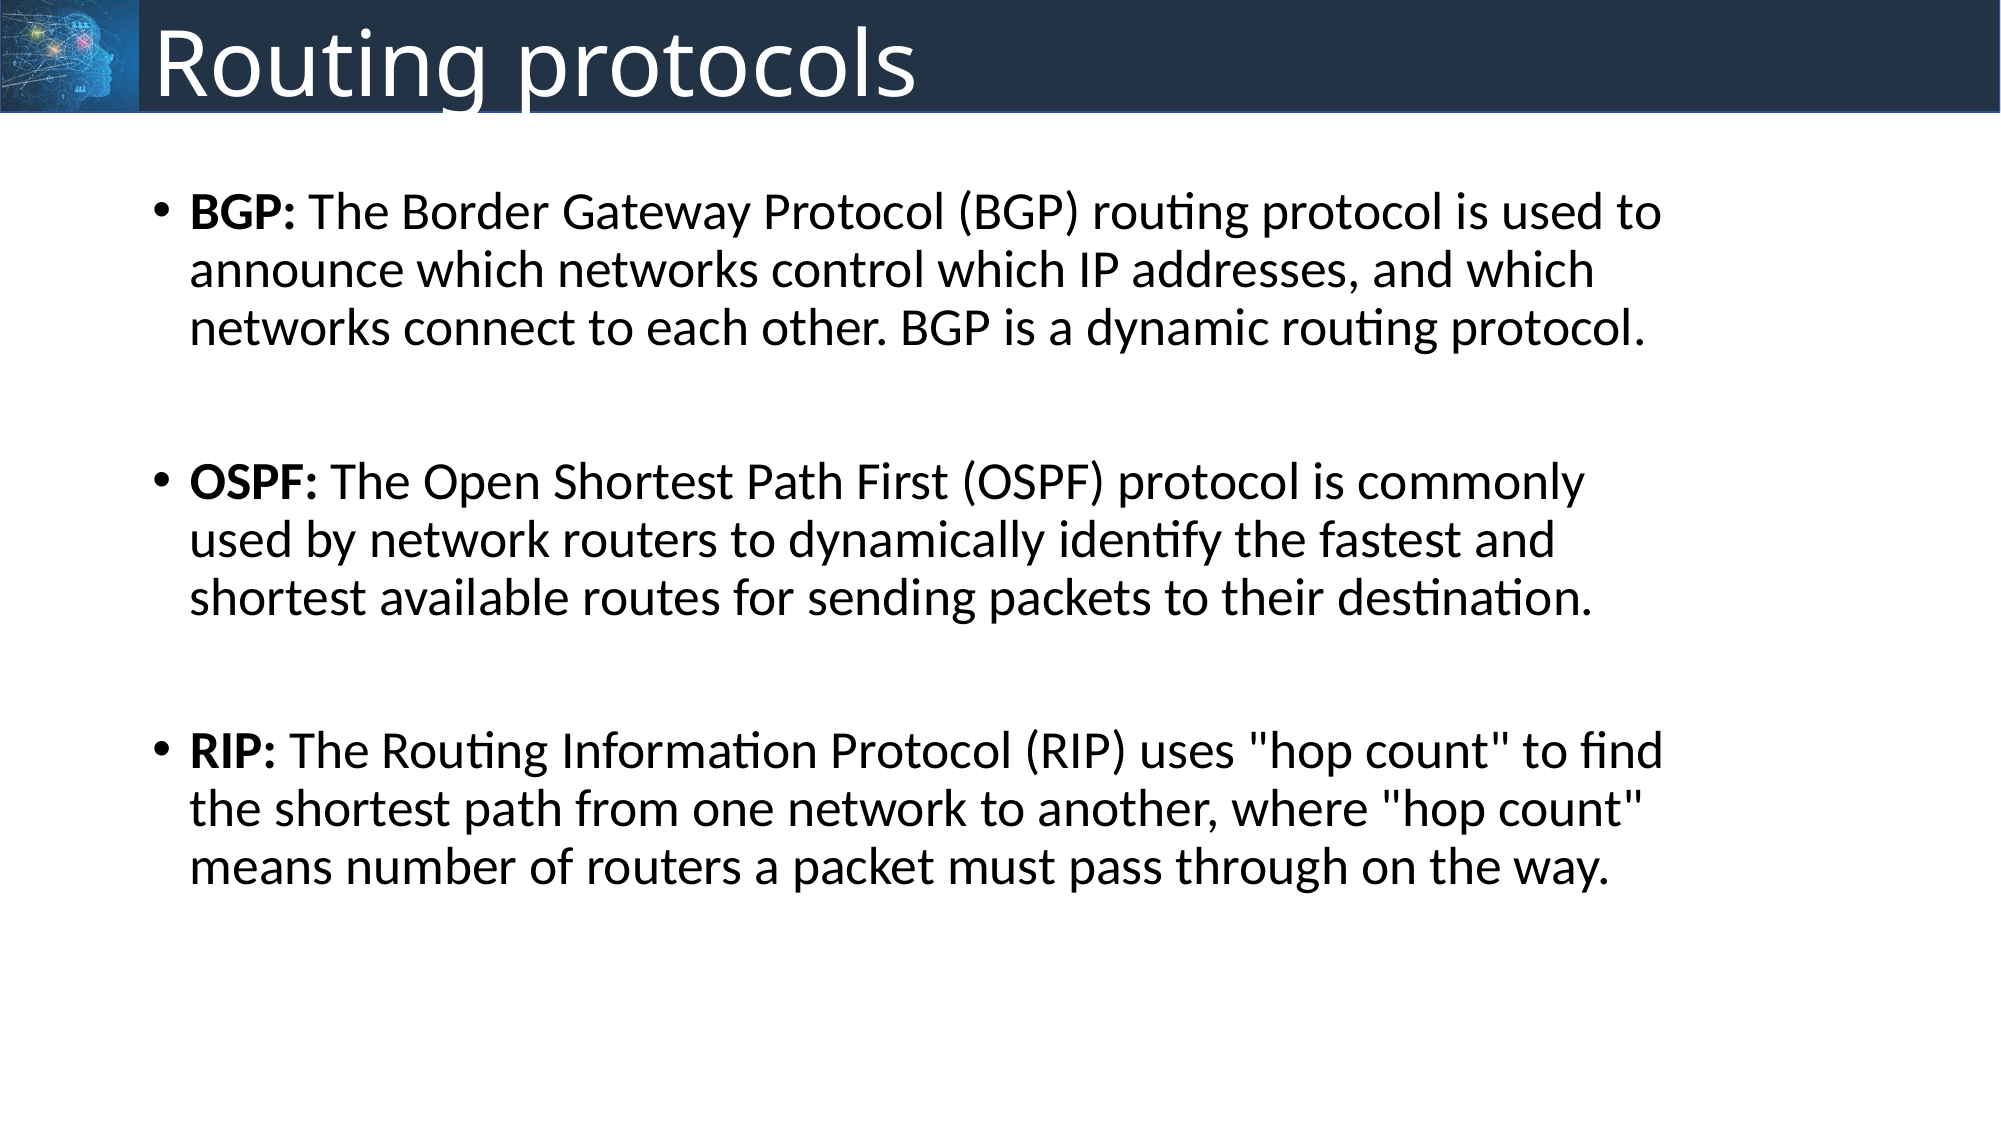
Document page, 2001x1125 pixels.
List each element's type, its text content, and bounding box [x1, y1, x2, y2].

list BGP: The Border Gateway Protocol (BGP) routing protocol is used to announce which networks control which IP addresses, and which networks connect to each other. BGP is a dynamic routing protocol. OSPF: The Open Shortest Path First (OSPF) protocol is commonly used by network routers to dynamically identify the fastest and shortest available routes for sending packets to their destination. RIP: The Routing Information Protocol (RIP) uses "hop count" to find the shortest path from one network to another, where "hop count" means number of routers a packet must pass through on the way. [137, 176, 1689, 986]
title Routing protocols [137, 0, 1863, 176]
picture [2, 0, 137, 111]
